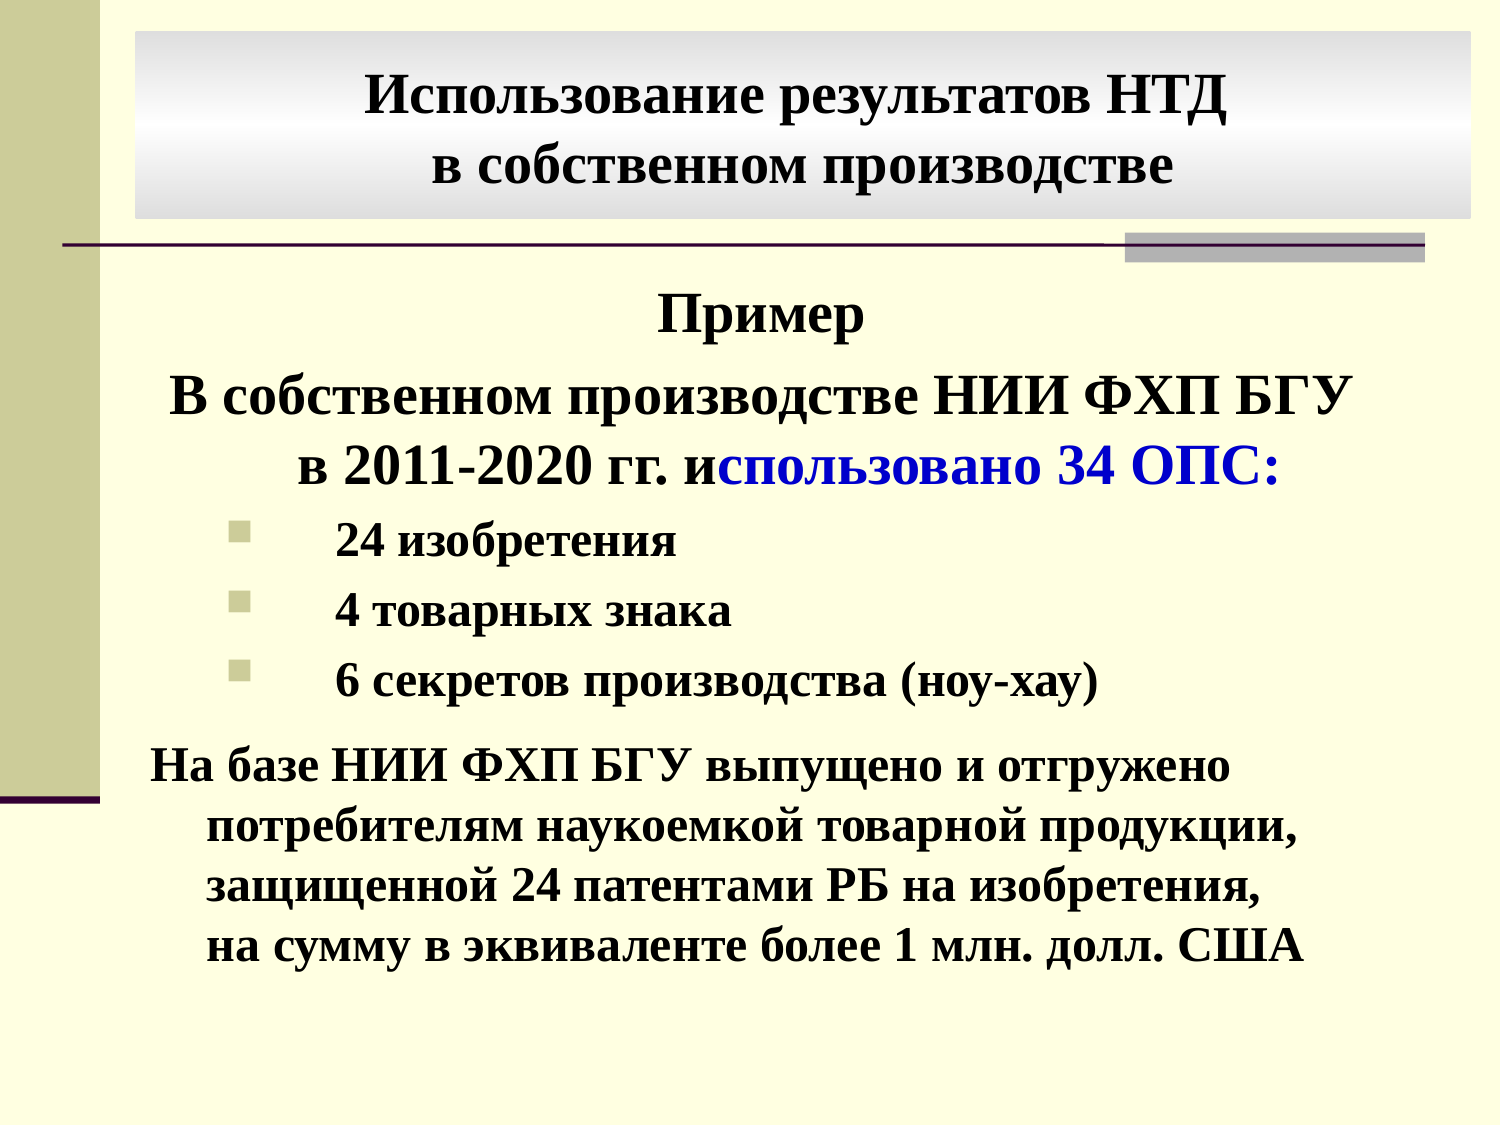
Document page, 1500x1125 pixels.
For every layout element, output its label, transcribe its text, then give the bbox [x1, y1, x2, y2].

list Пример В собственном производстве НИИ ФХП БГУ в 2011-2020 гг. использовано 34 ОПС: 24 изобретения 4 товарных знака 6 секретов производства (ноу-хау) На базе НИИ ФХП БГУ выпущено и отгружено потребителям наукоемкой товарной продукции, защищенной 24 патентами РБ на изобретения, на сумму в эквиваленте более 1 млн. долл. США [135, 267, 1388, 1035]
text_box Использование результатов НТД в собственном производстве [135, 31, 1471, 219]
